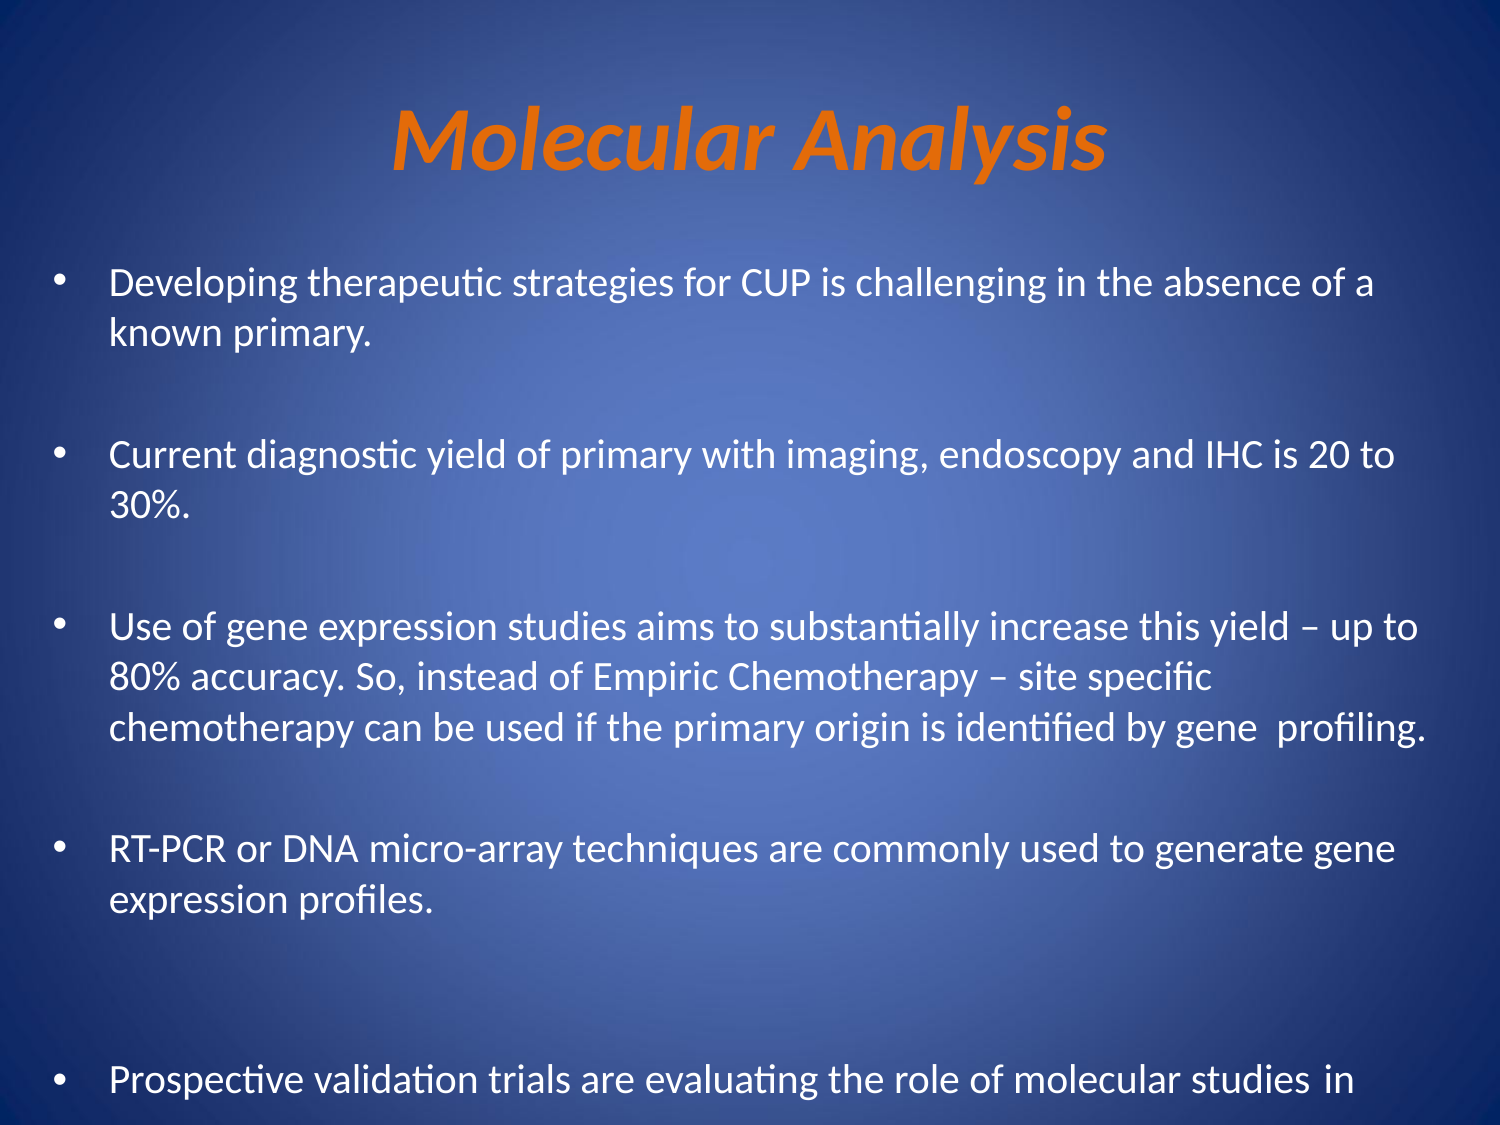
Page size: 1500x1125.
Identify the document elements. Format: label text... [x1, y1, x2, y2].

title Molecular Analysis [388, 76, 1112, 252]
text_box Developing therapeutic strategies for CUP is challenging in the absence of a known primary. Current diagnostic yield of primary with imaging, endoscopy and IHC is 20 to 30%. Use of gene expression studies aims to substantially increase this yield – up to 80% accuracy. So, instead of Empiric Chemotherapy – site specific chemotherapy can be used if the primary origin is identified by gene profiling. RT-PCR or DNA micro-array techniques are commonly used to generate gene expression profiles. [50, 252, 1433, 922]
picture [0, 0, 1500, 1125]
text_box • [50, 1050, 70, 1103]
text_box Prospective validation trials are evaluating the role of molecular studies in [106, 1049, 1376, 1102]
